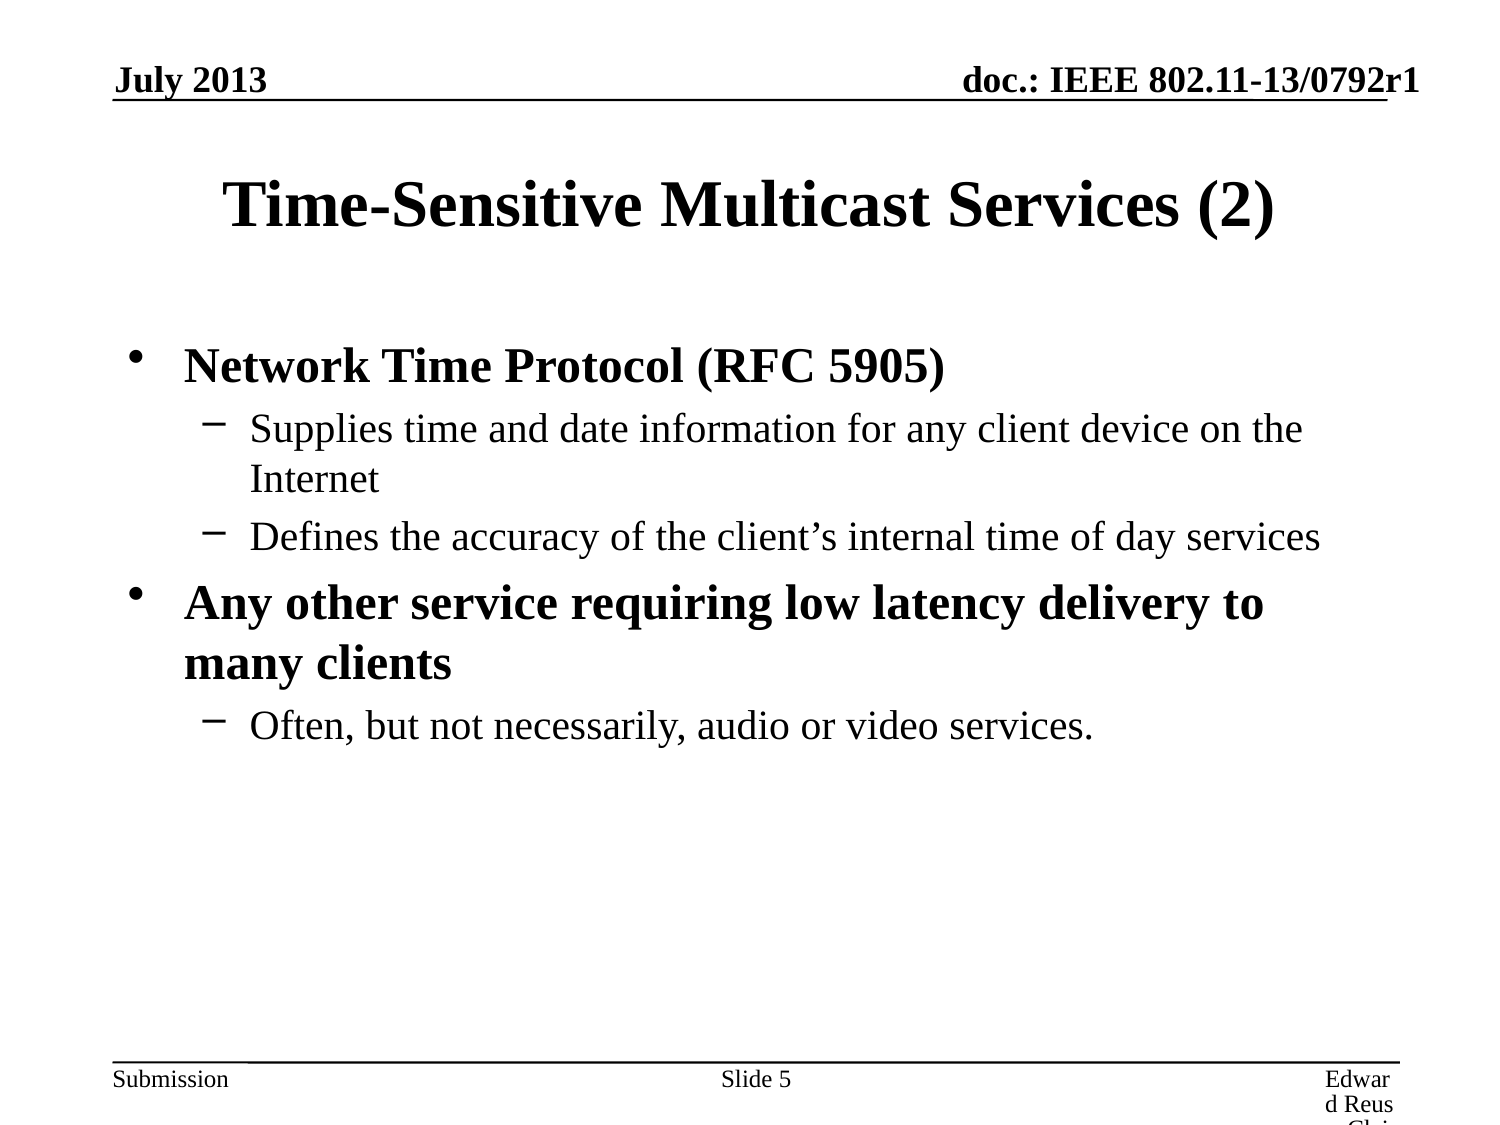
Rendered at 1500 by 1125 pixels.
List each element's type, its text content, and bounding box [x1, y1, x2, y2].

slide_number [114, 54, 290, 100]
list Network Time Protocol (RFC 5905) Supplies time and date information for any client device on the Internet Defines the accuracy of the client’s internal time of day services Any other service requiring low latency delivery to many clients Often, but not necessarily, audio or video services. [112, 324, 1388, 1000]
title Time-Sensitive Multicast Services (2) [112, 112, 1388, 288]
slide_number Slide 5 [712, 1062, 800, 1093]
footer Edward Reuss, Clair Global [1325, 1062, 1402, 1093]
